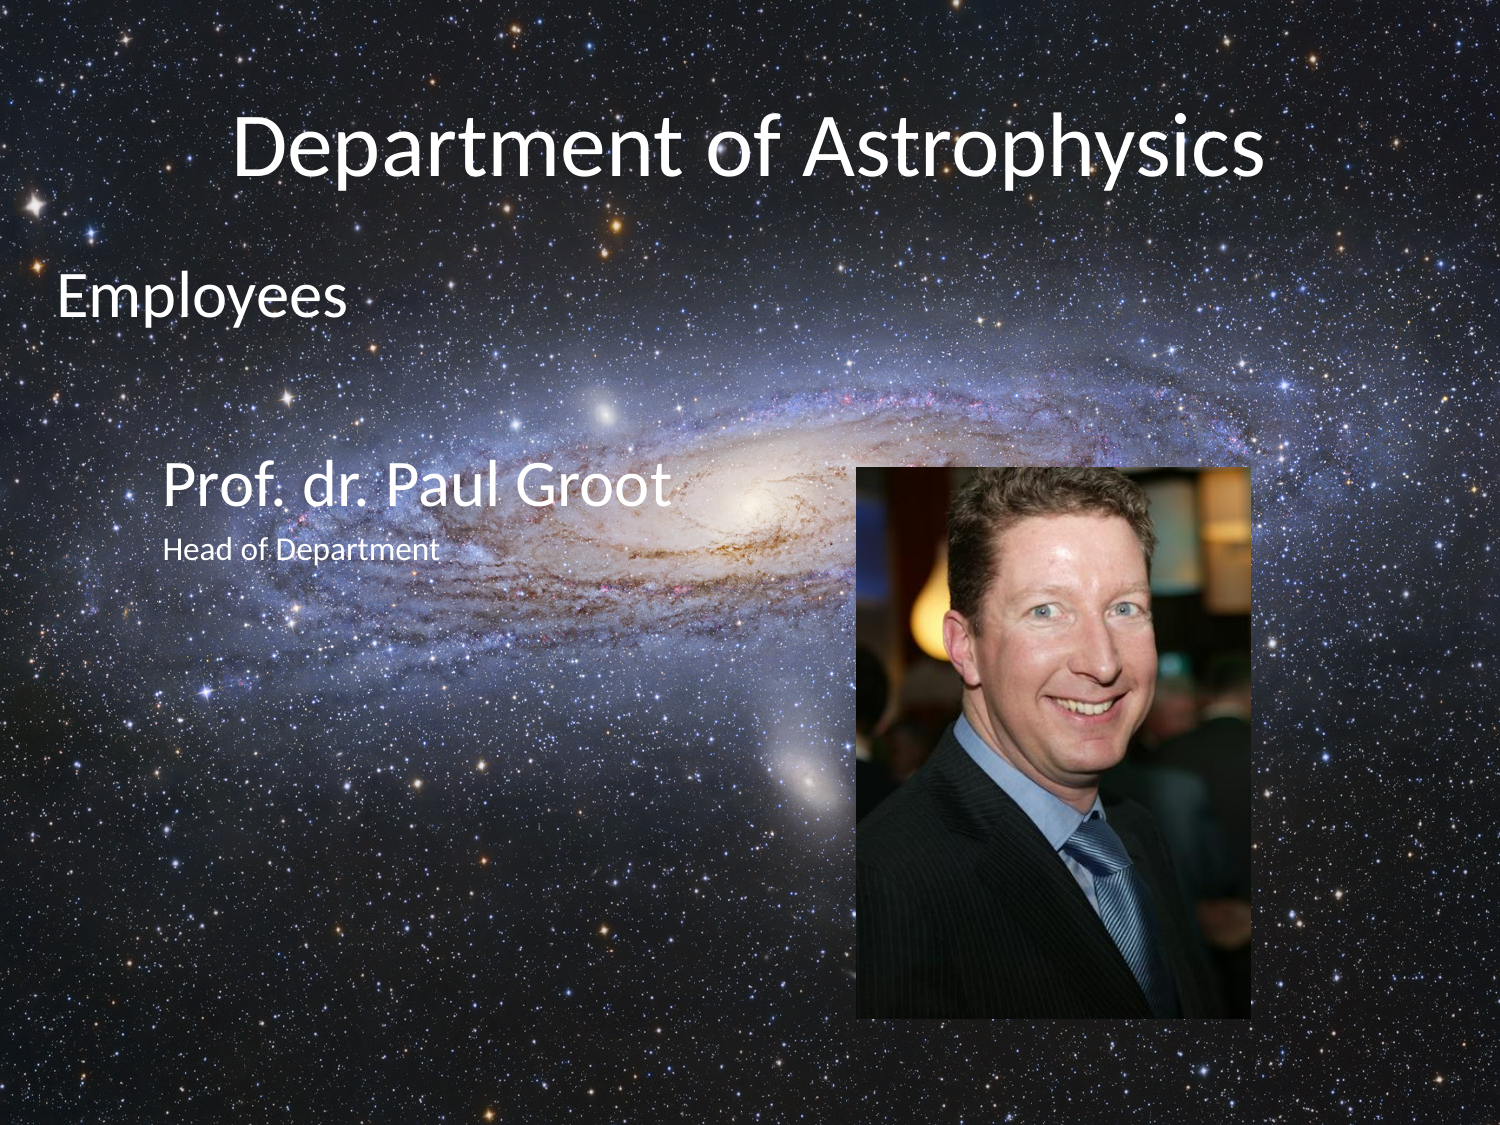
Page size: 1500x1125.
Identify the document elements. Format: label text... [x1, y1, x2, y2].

picture [0, 0, 1500, 1125]
text_box Prof. dr. Paul Groot Head of Department [147, 432, 762, 858]
subtitle Employees [41, 243, 786, 350]
title Department of Astrophysics [112, 19, 1388, 261]
